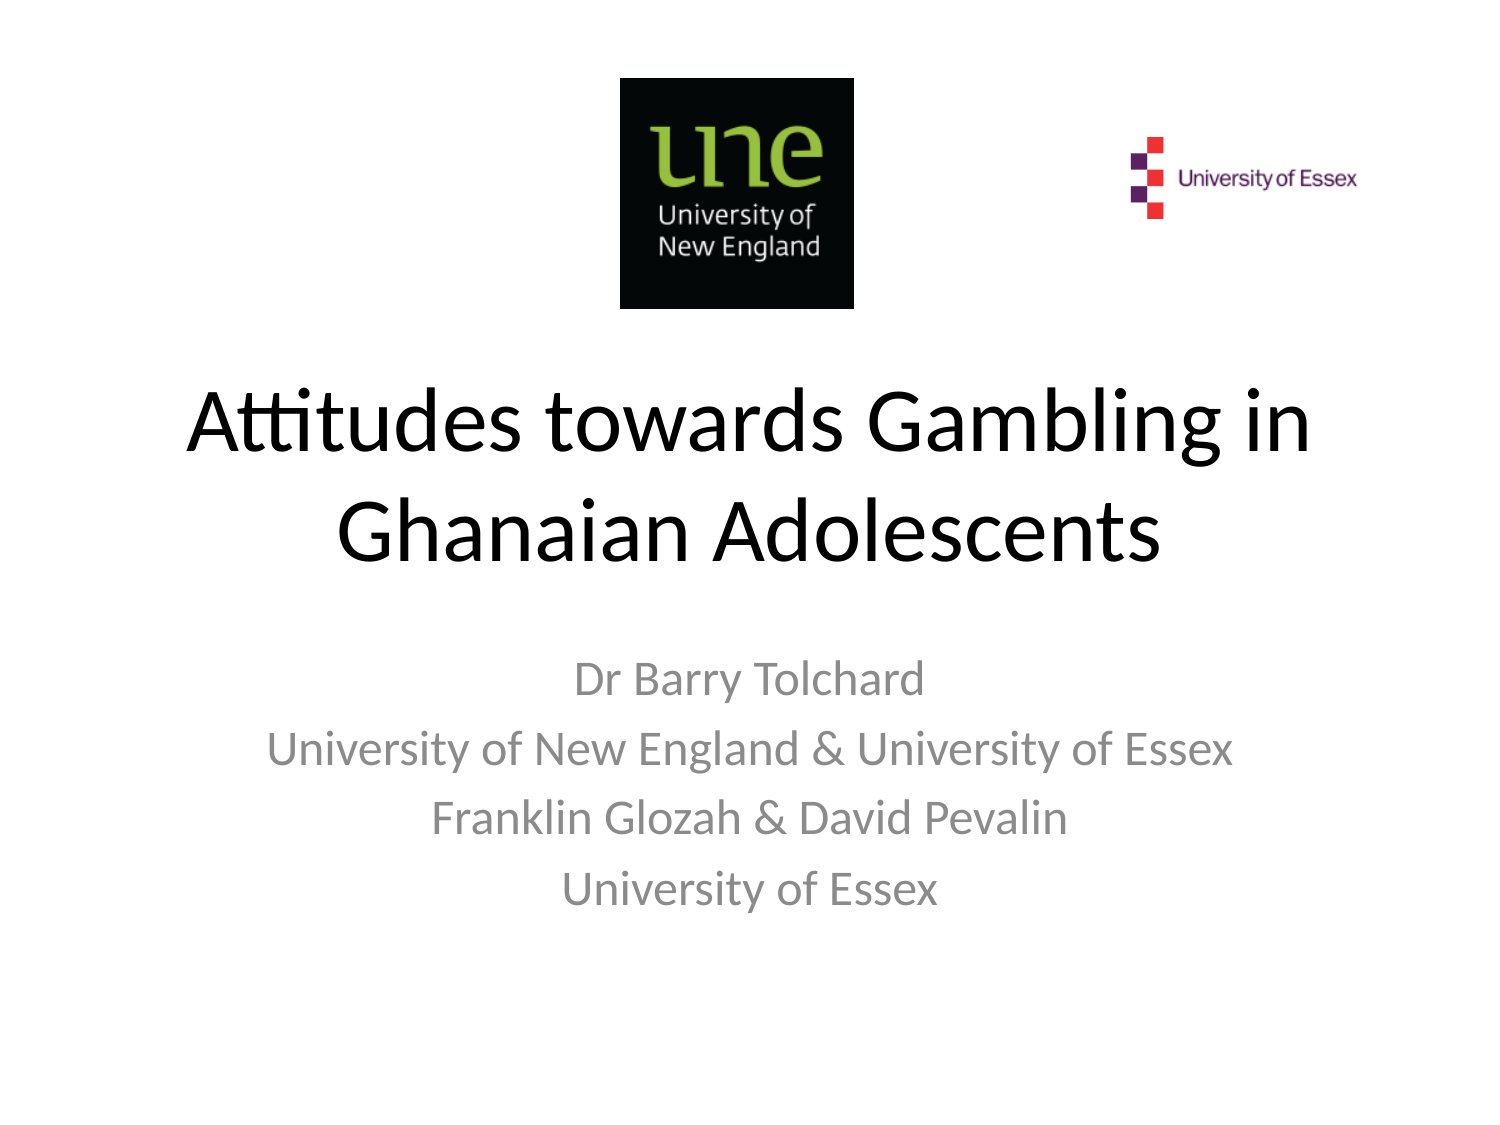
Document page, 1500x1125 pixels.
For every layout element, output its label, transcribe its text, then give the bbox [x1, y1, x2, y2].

picture [1115, 136, 1386, 219]
title Attitudes towards Gambling in Ghanaian Adolescents [112, 349, 1388, 591]
subtitle Dr Barry Tolchard University of New England & University of Essex Franklin Glozah & David Pevalin University of Essex [225, 637, 1275, 925]
picture [619, 77, 854, 309]
